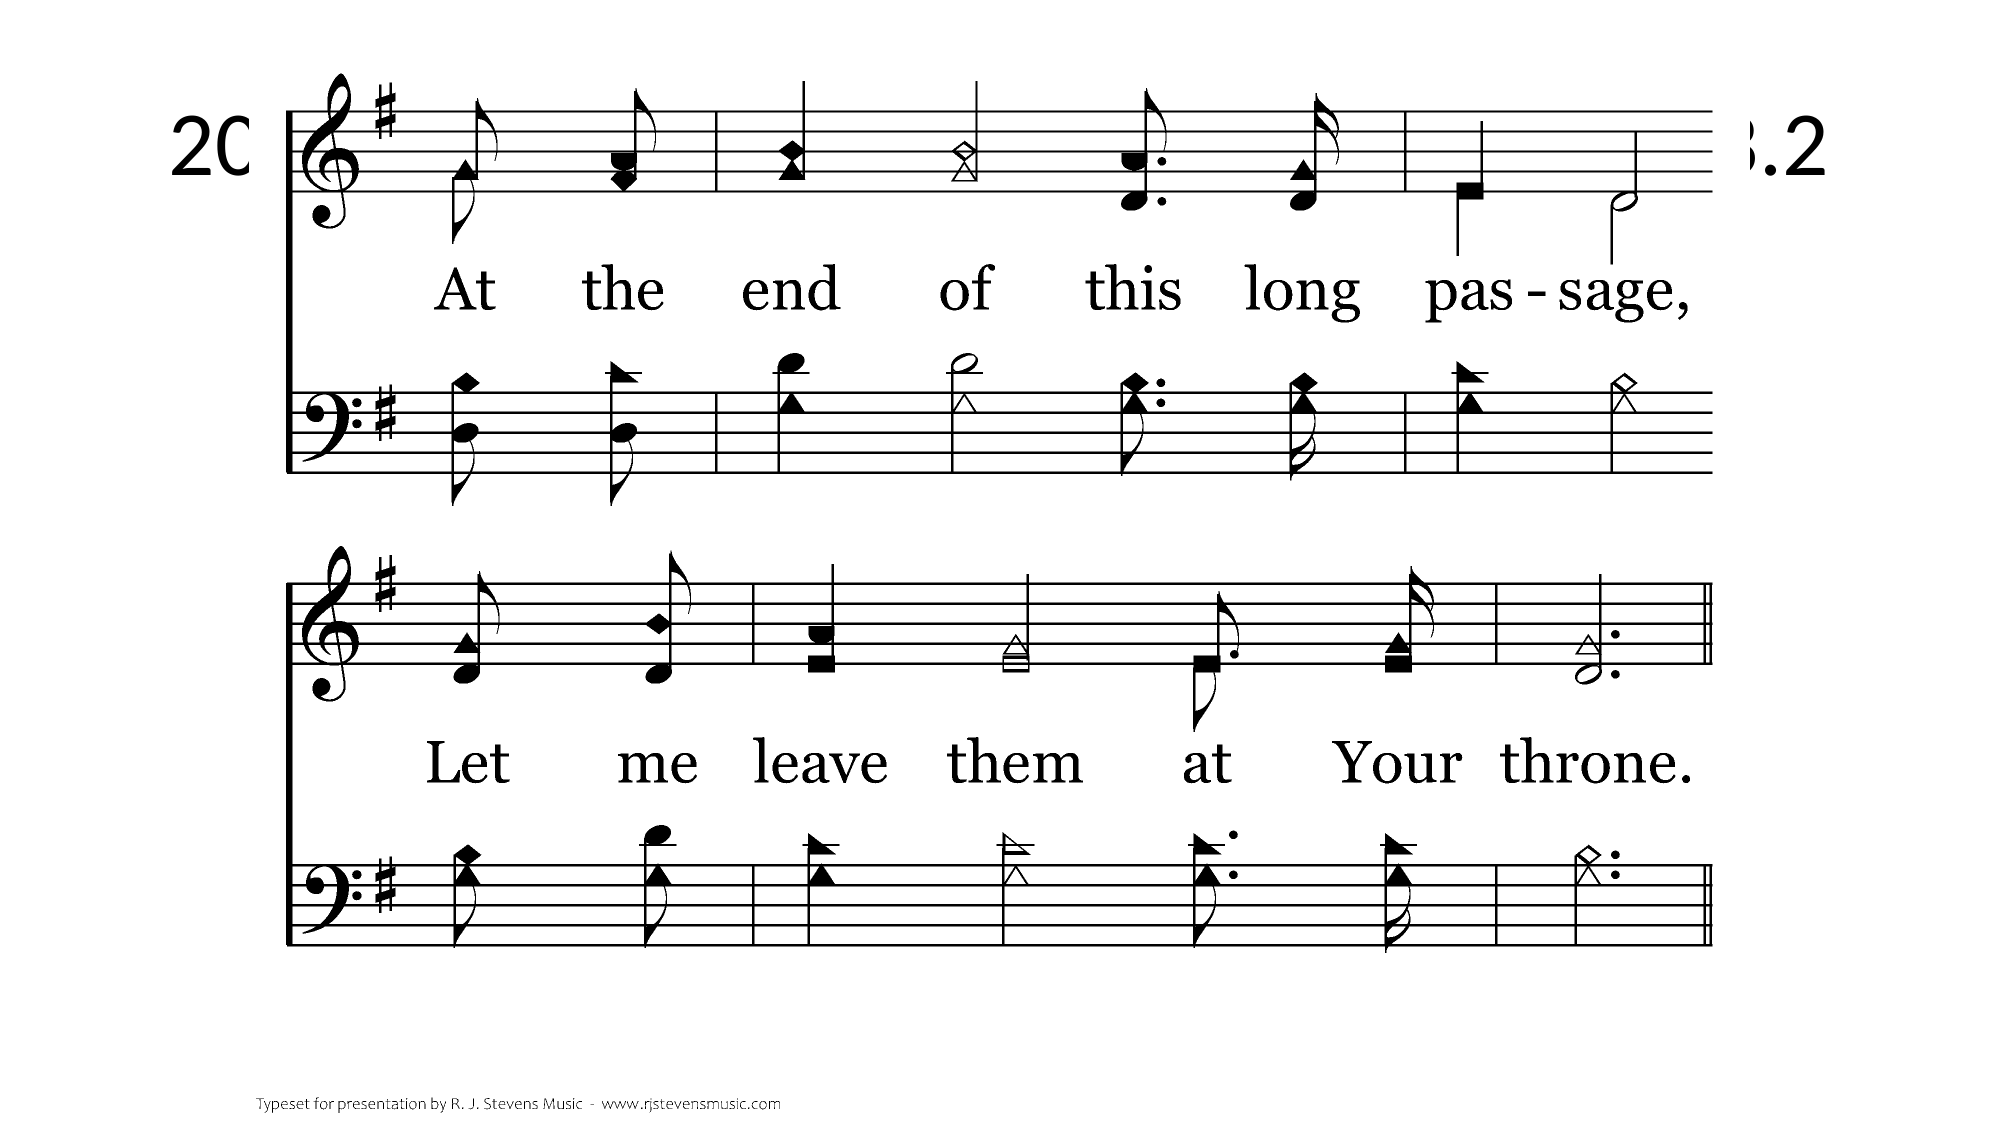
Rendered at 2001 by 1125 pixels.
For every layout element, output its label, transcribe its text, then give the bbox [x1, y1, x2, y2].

title 20634 - JESUS, DRAW ME EVER NEARER - 3.2 [99, 45, 244, 233]
title 20634 - JESUS, DRAW ME EVER NEARER - 3.2 [1753, 45, 1900, 233]
picture [249, 0, 1751, 1125]
